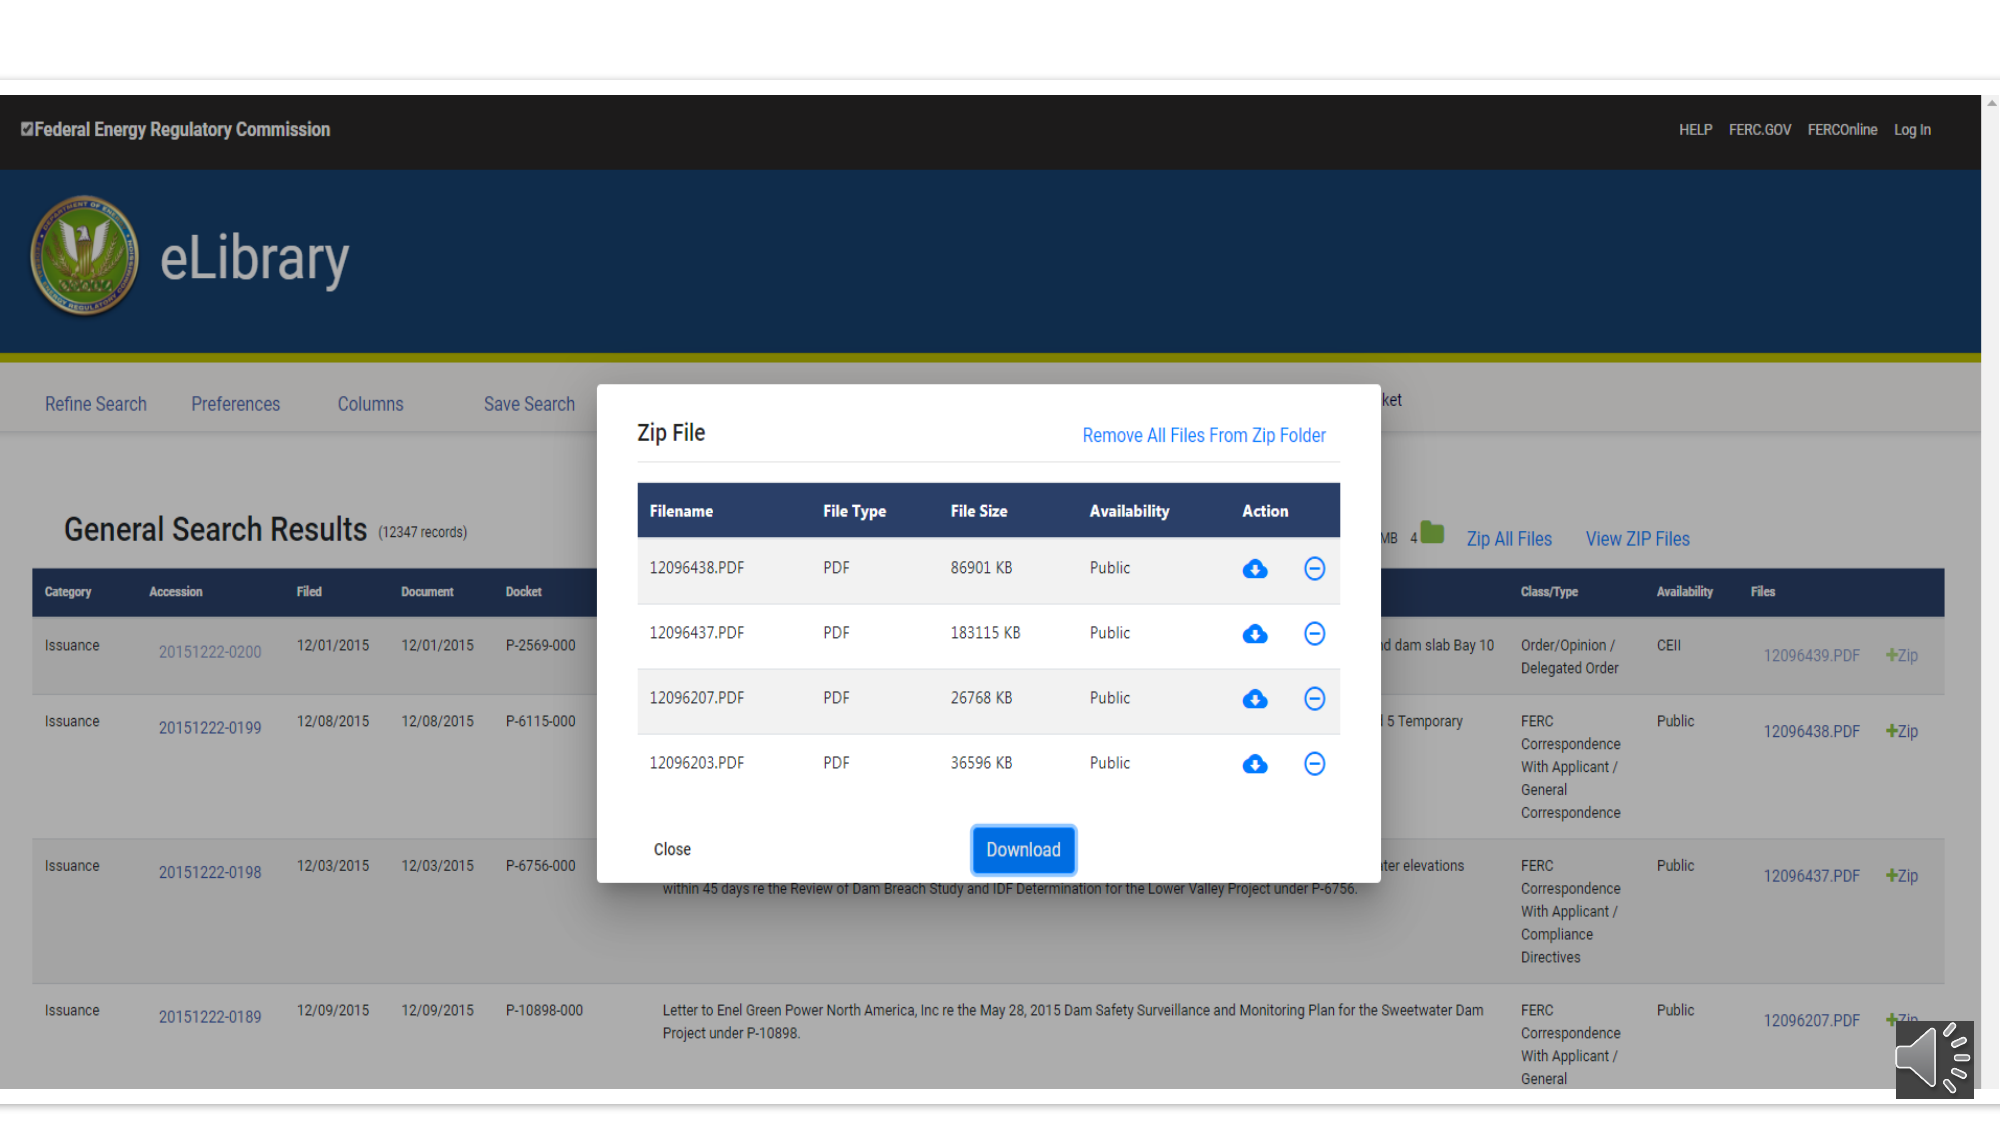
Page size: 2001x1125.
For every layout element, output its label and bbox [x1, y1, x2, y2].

picture [0, 94, 2000, 1100]
